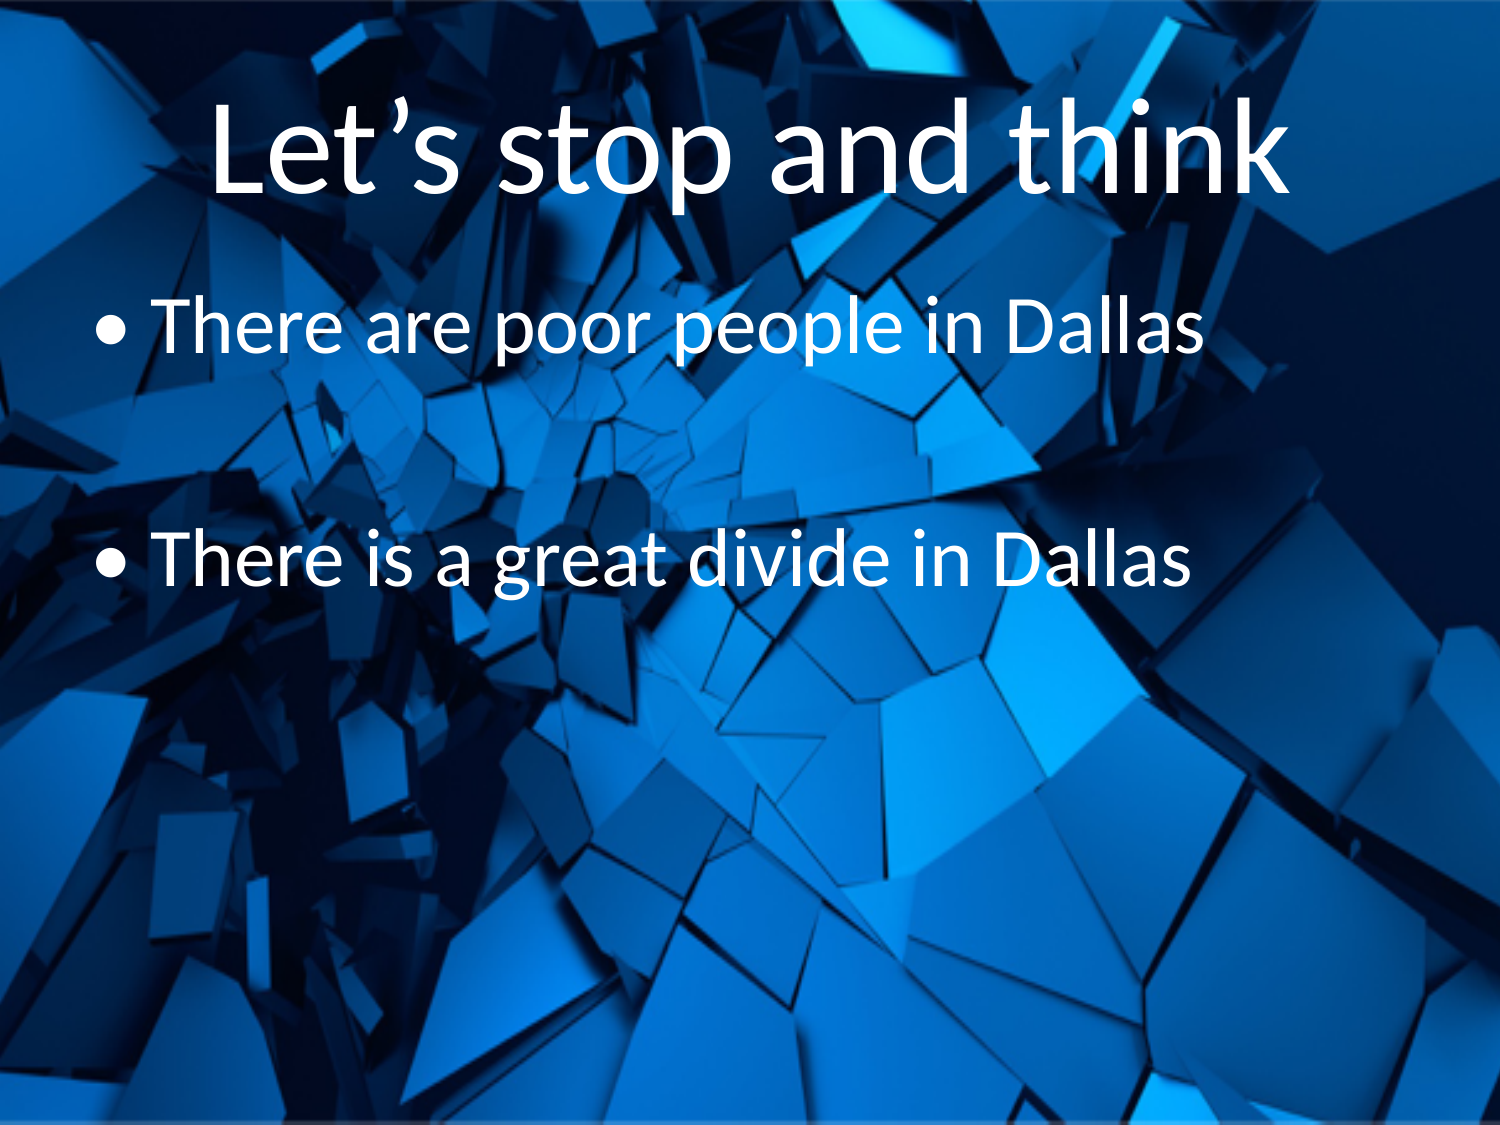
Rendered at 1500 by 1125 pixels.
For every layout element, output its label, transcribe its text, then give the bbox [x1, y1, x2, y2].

picture [816, 233, 824, 238]
title Let’s stop and think [75, 45, 1425, 233]
list • There are poor people in Dallas • There is a great divide in Dallas [75, 262, 1425, 1005]
picture [0, 0, 1500, 1125]
